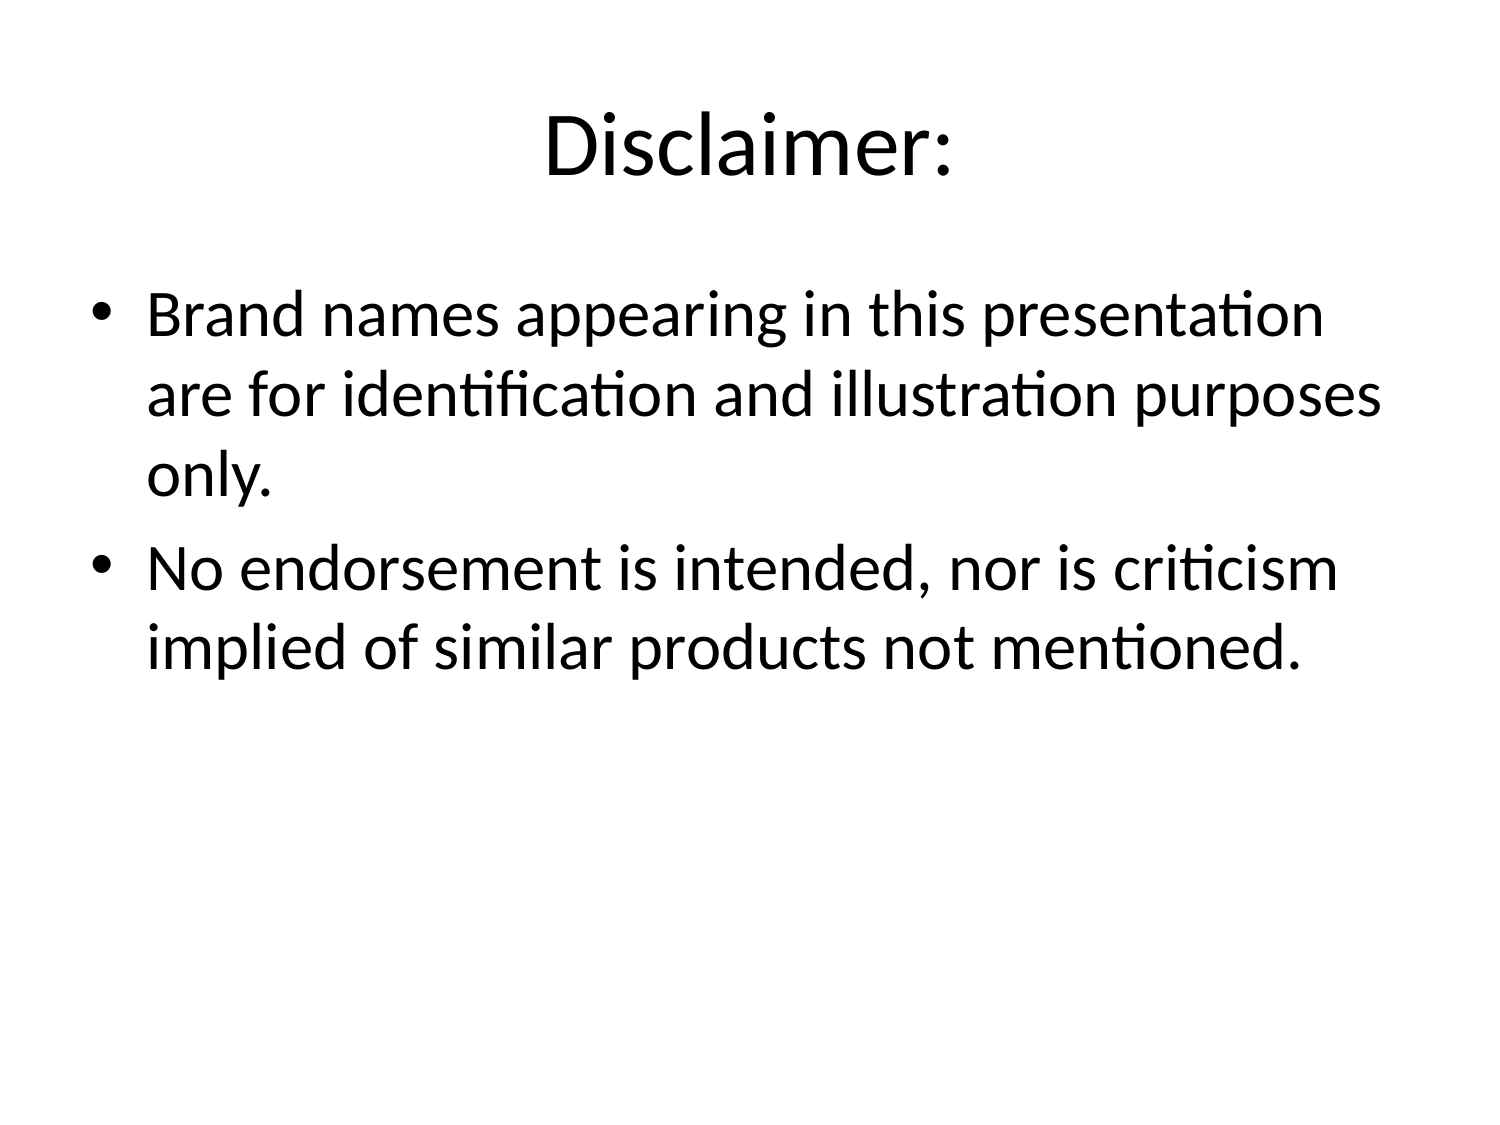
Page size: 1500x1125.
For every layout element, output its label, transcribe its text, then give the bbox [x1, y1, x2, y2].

list Brand names appearing in this presentation are for identification and illustration purposes only. No endorsement is intended, nor is criticism implied of similar products not mentioned. [75, 262, 1425, 1005]
title Disclaimer: [75, 45, 1425, 233]
